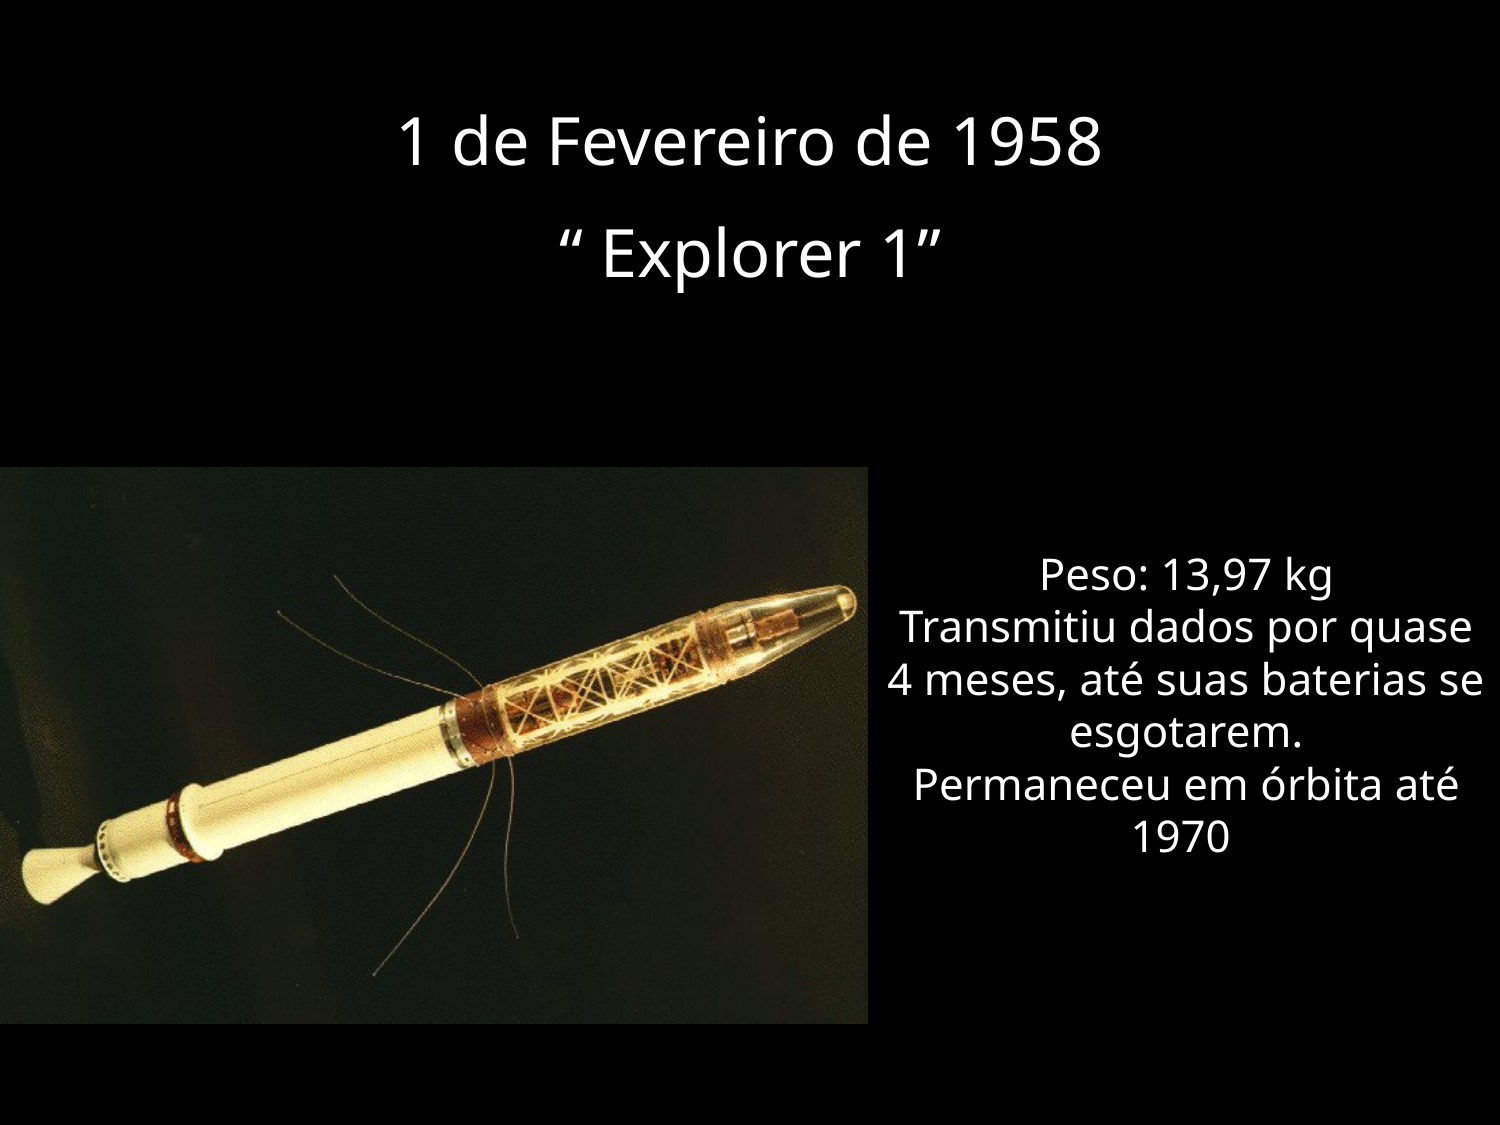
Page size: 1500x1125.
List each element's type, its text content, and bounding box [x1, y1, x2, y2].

title 1 de Fevereiro de 1958 [75, 45, 1425, 233]
list “ Explorer 1” [135, 203, 1366, 327]
text_box Peso: 13,97 kg Transmitiu dados por quase 4 meses, até suas baterias se esgotarem. Permaneceu em órbita até 1970 [872, 538, 1500, 869]
picture [0, 467, 868, 1024]
